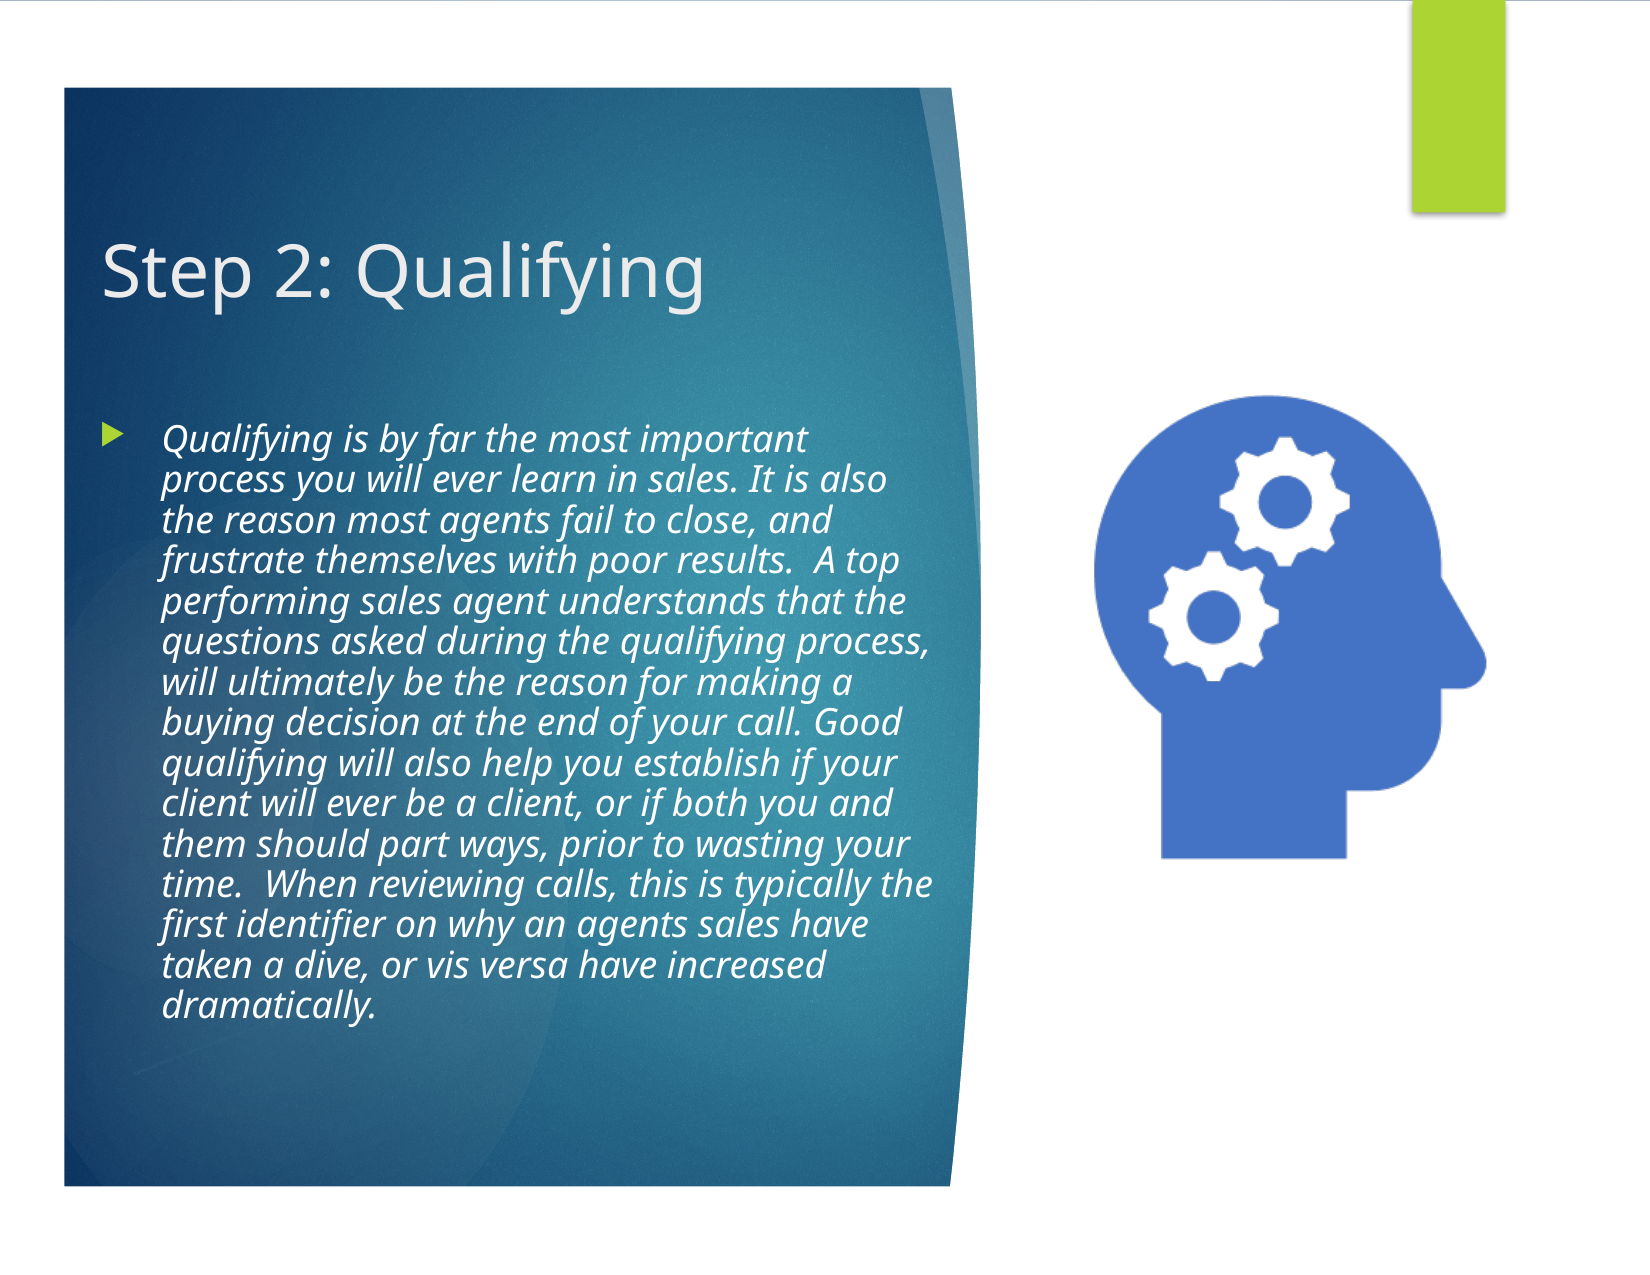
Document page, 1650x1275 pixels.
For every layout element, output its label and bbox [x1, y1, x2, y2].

picture [1018, 366, 1563, 912]
text_box [0, 0, 1650, 1275]
